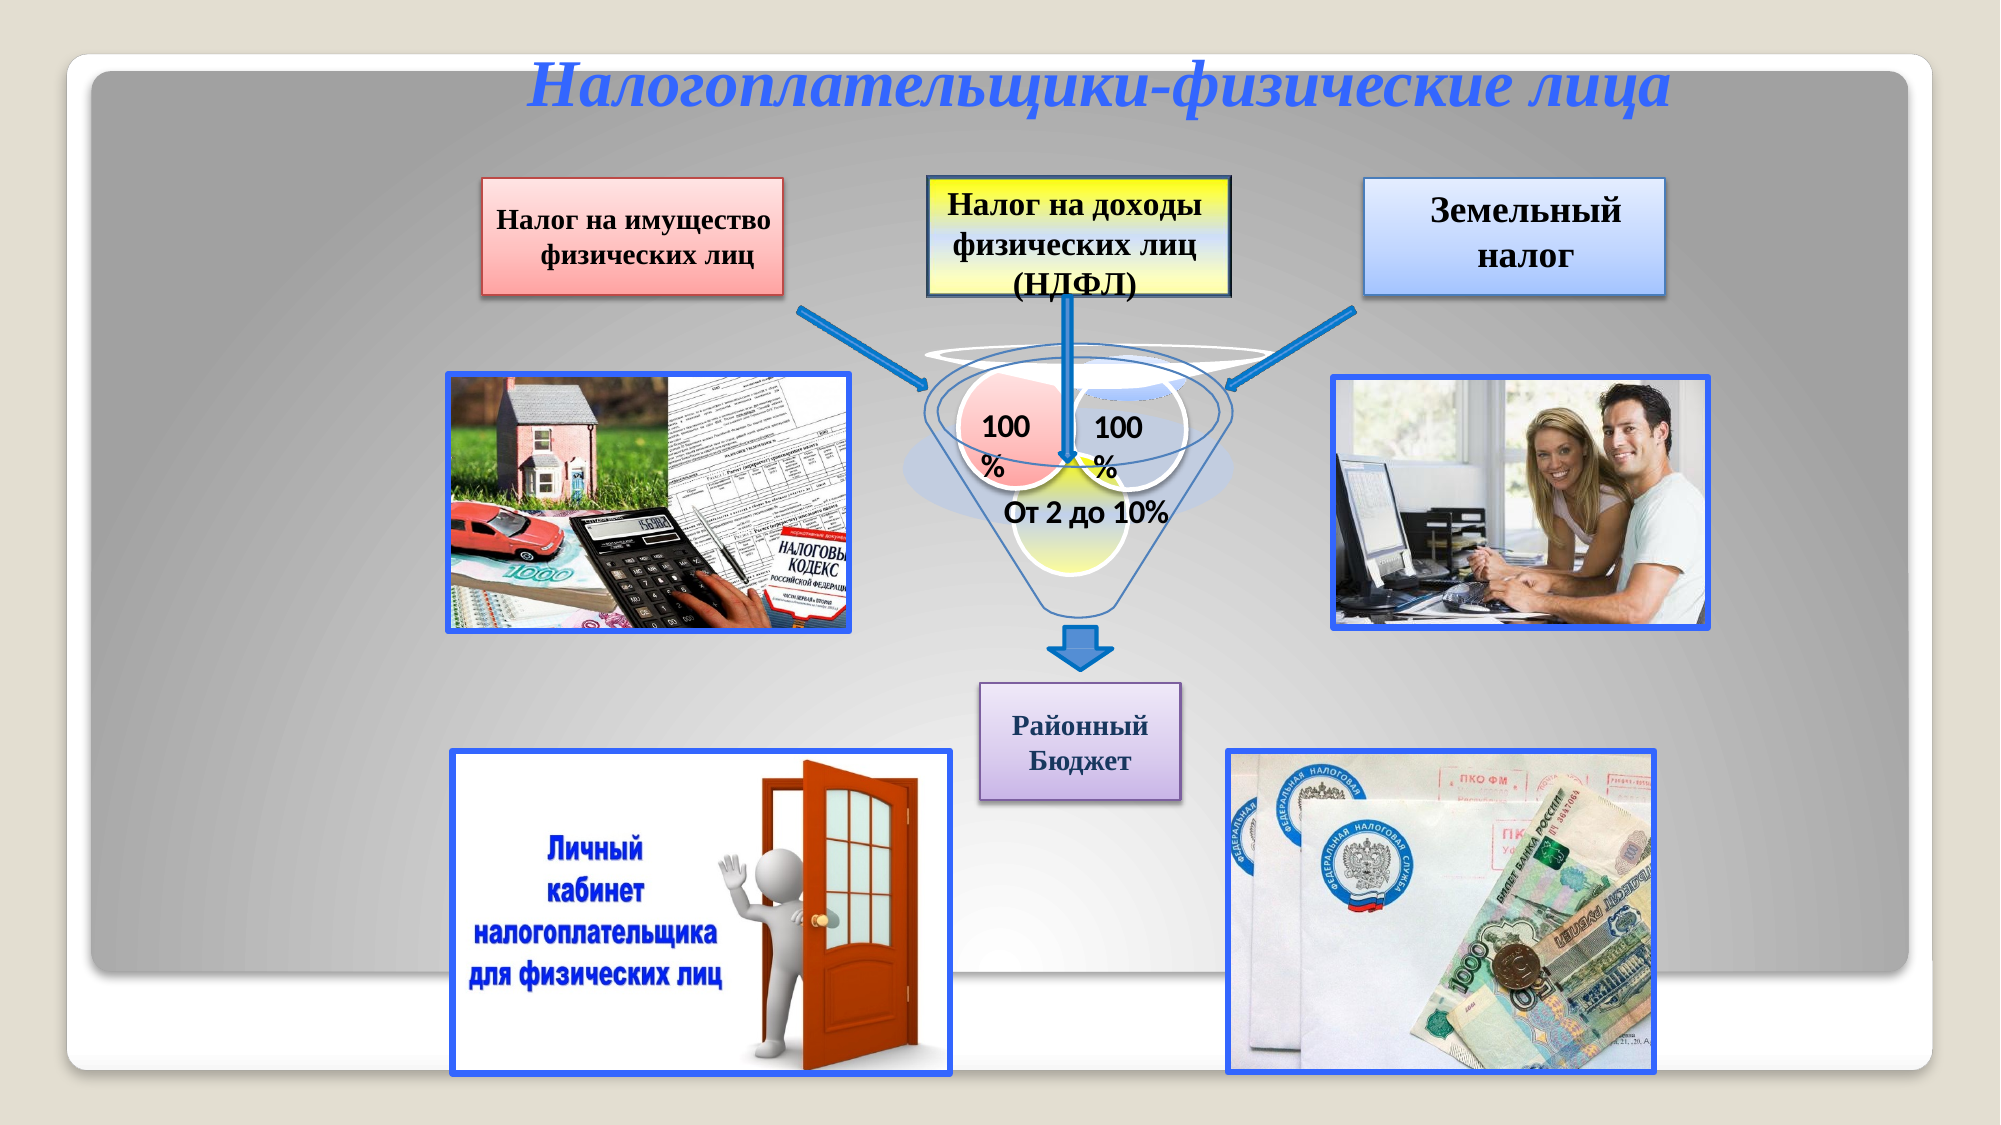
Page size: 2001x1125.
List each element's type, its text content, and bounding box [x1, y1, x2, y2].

picture [451, 376, 847, 629]
text_box Налогоплательщики-физические лица [501, 32, 1700, 127]
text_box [473, 173, 1709, 813]
picture [1230, 753, 1652, 1070]
picture [455, 753, 947, 1071]
